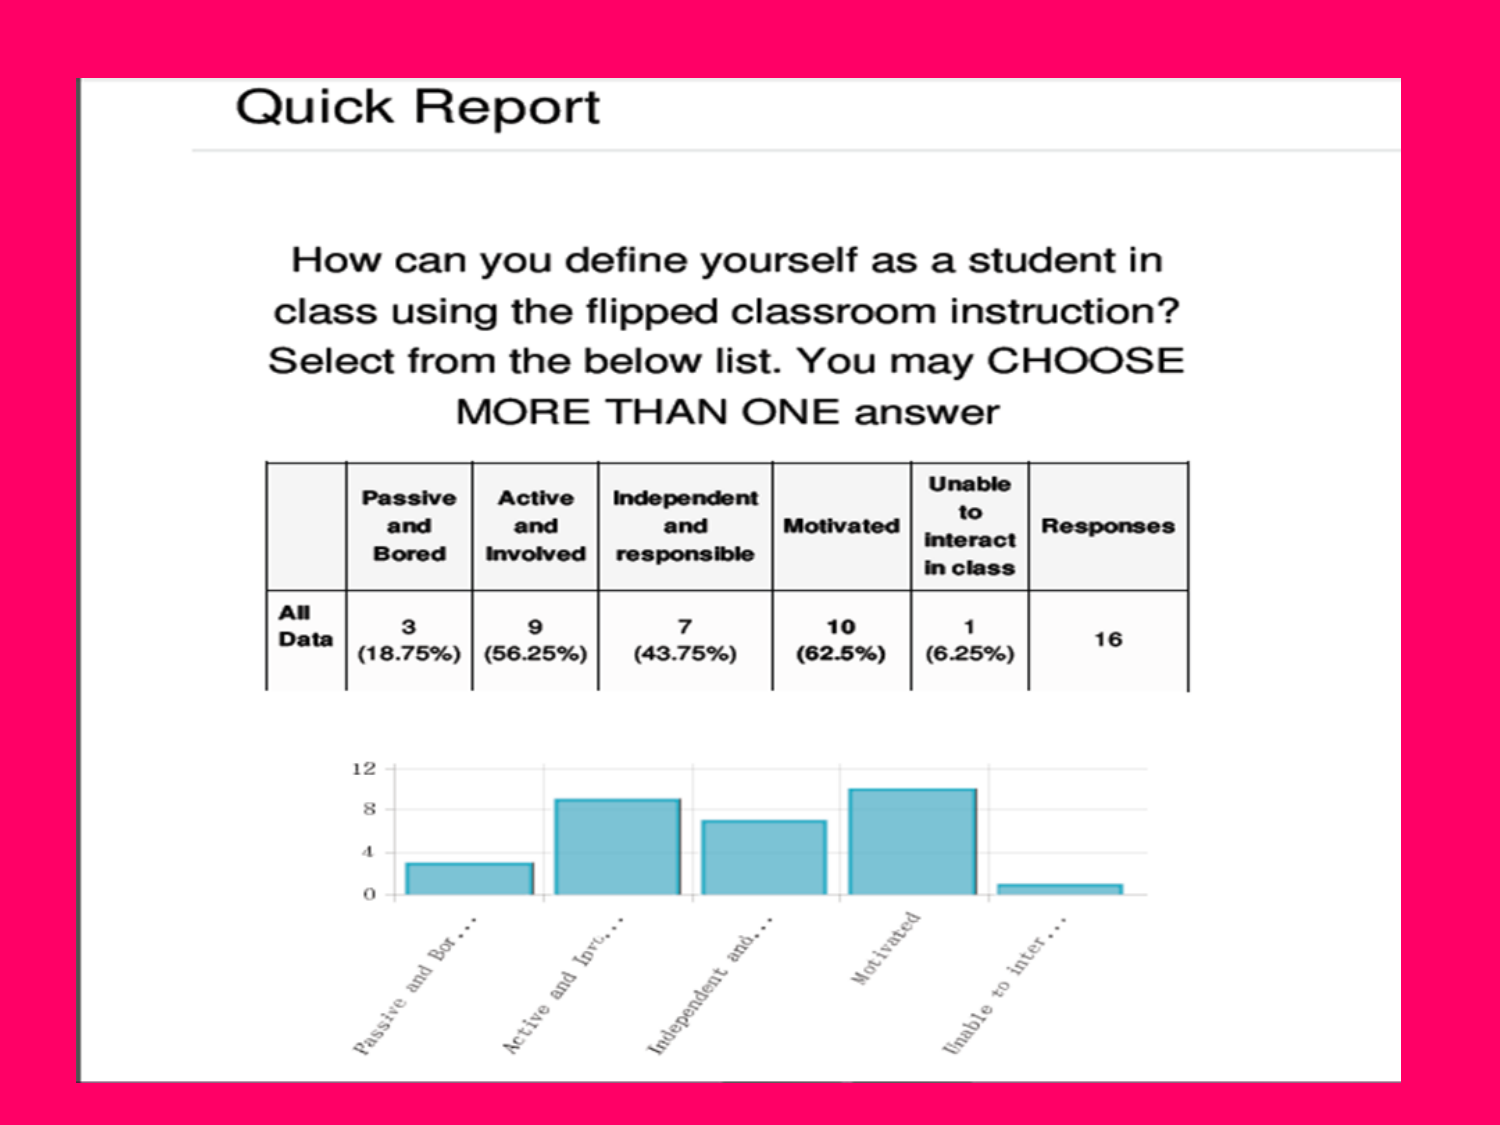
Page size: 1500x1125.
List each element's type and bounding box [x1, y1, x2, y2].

list [76, 77, 1401, 1083]
